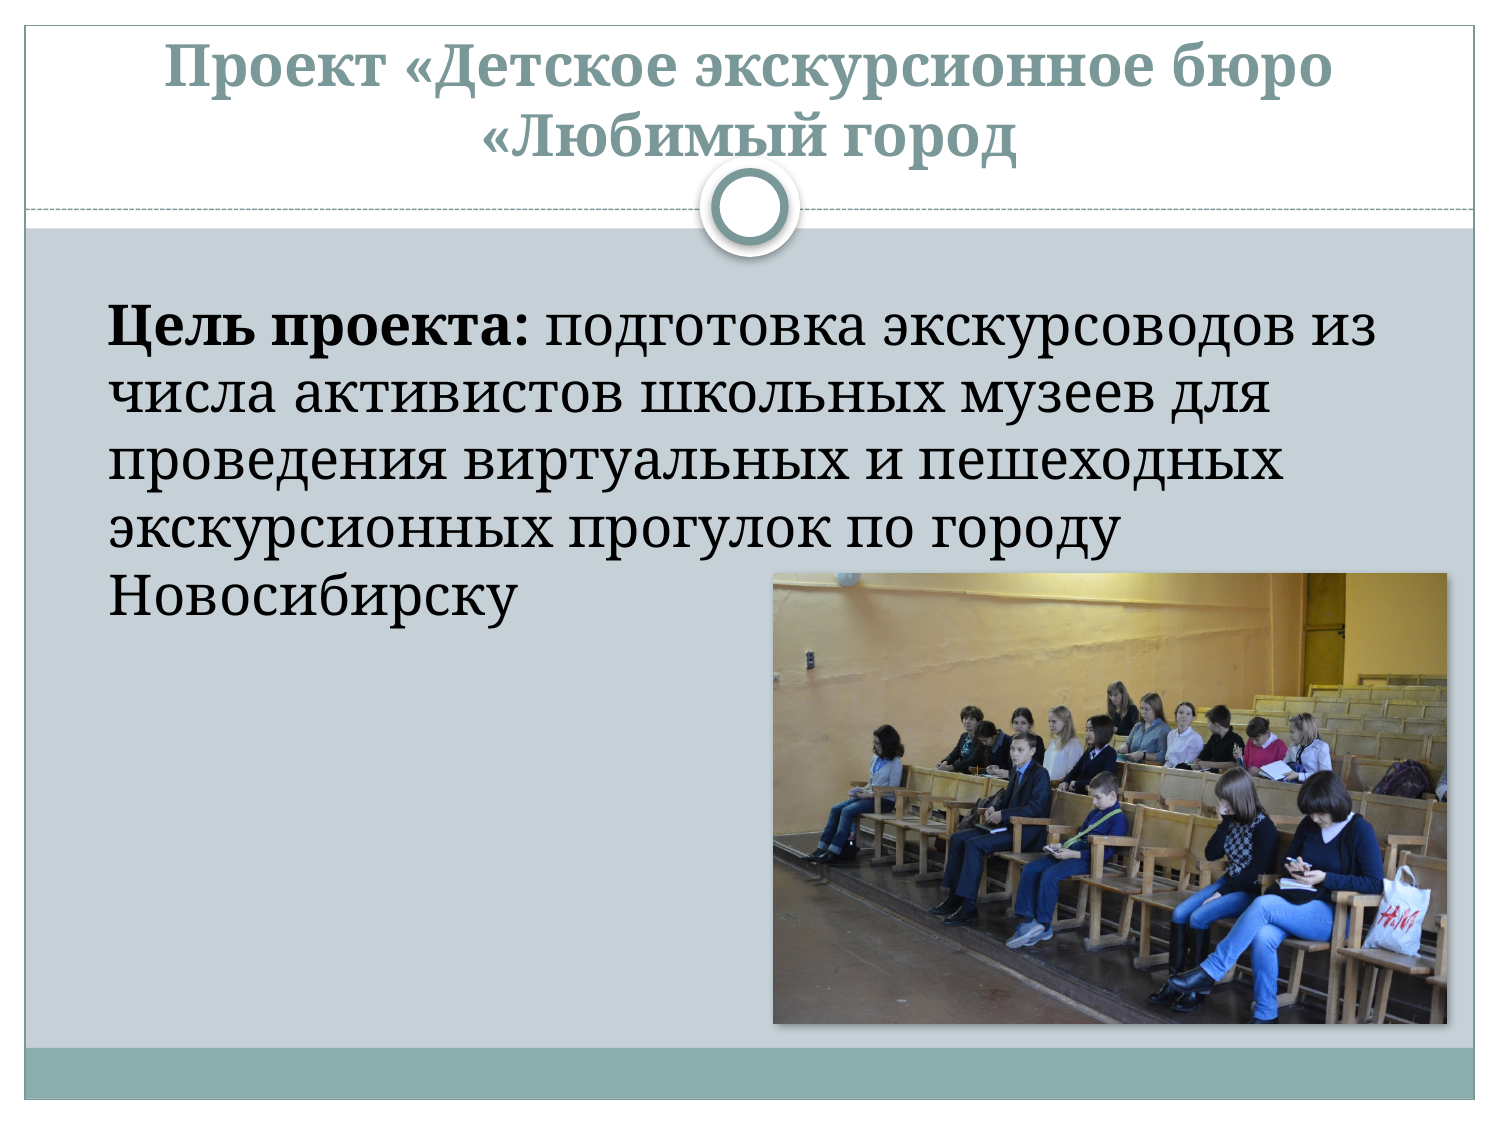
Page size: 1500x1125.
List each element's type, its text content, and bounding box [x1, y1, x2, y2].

picture [773, 573, 1447, 1024]
list Цель проекта: подготовка экскурсоводов из числа активистов школьных музеев для проведения виртуальных и пешеходных экскурсионных прогулок по городу Новосибирску [49, 281, 1445, 1032]
title Проект «Детское экскурсионное бюро «Любимый город [49, 51, 1450, 176]
